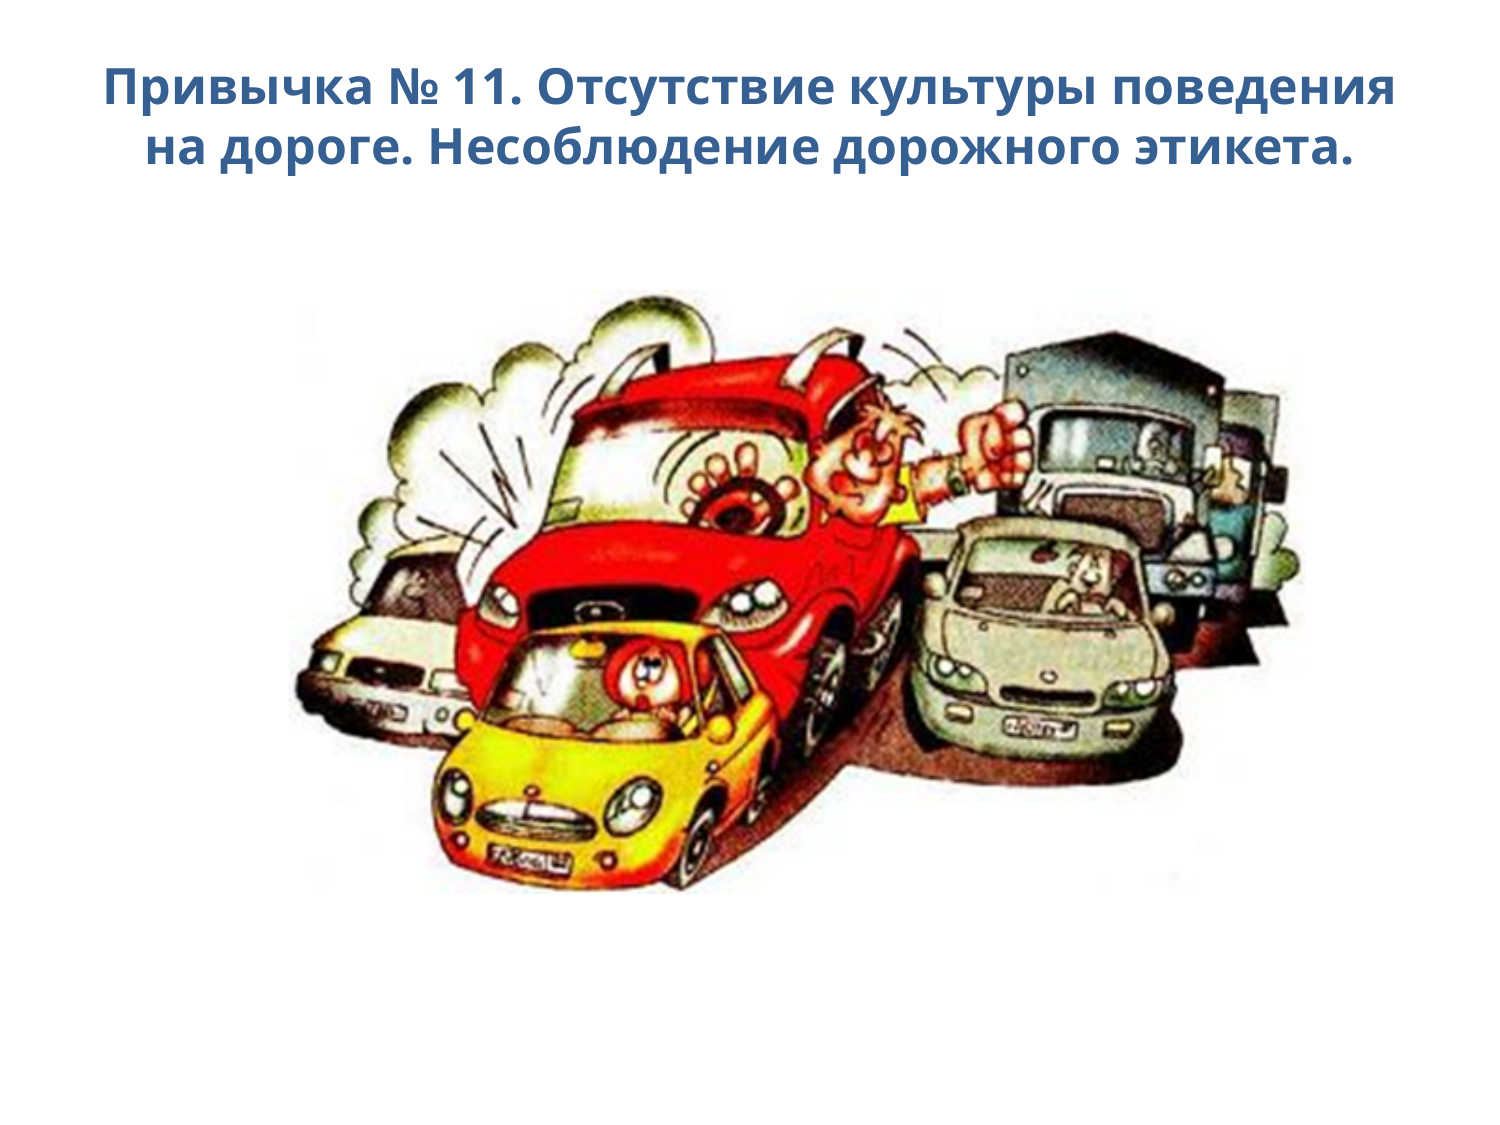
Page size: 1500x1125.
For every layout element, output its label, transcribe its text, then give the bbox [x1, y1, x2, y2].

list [288, 290, 1306, 894]
title Привычка № 11. Отсутствие культуры поведения на дороге. Несоблюдение дорожного этикета. [75, 45, 1425, 185]
